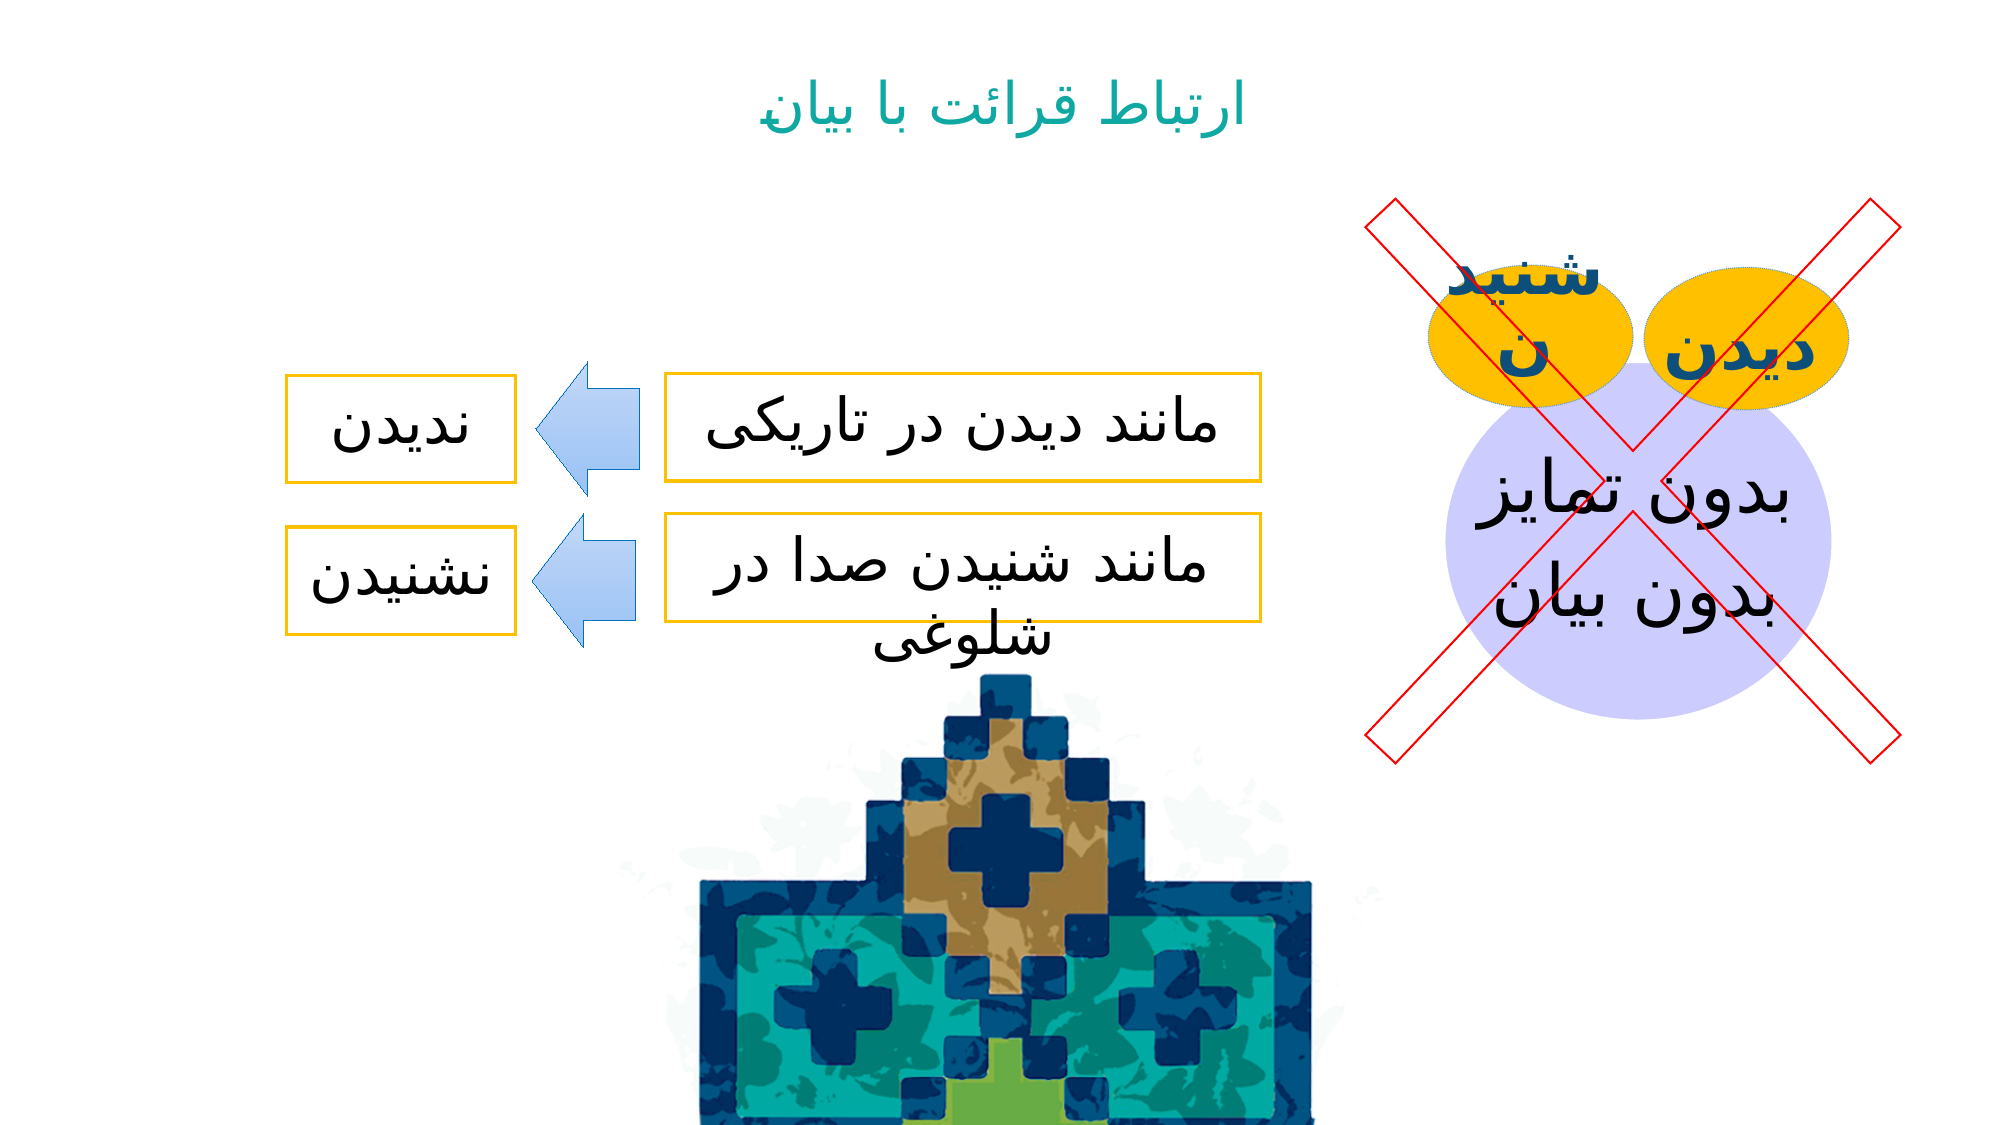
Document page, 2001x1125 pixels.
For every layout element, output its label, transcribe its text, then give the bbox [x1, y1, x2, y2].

text_box مانند شنیدن صدا در شلوغی [665, 513, 1261, 622]
picture [0, 0, 2001, 1125]
text_box مانند دیدن در تاریکی [665, 372, 1262, 482]
text_box [1829, 661, 1902, 765]
text_box [1806, 197, 1902, 284]
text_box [1444, 410, 1833, 721]
text_box [1363, 197, 1460, 296]
text_box نشنیدن [286, 526, 517, 636]
text_box ندیدن [286, 374, 517, 484]
text_box [532, 513, 636, 648]
text_box [535, 361, 640, 497]
text_box ارتباط قرائت با بیان [745, 15, 1264, 145]
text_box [1428, 265, 1849, 410]
text_box [1363, 650, 1444, 765]
